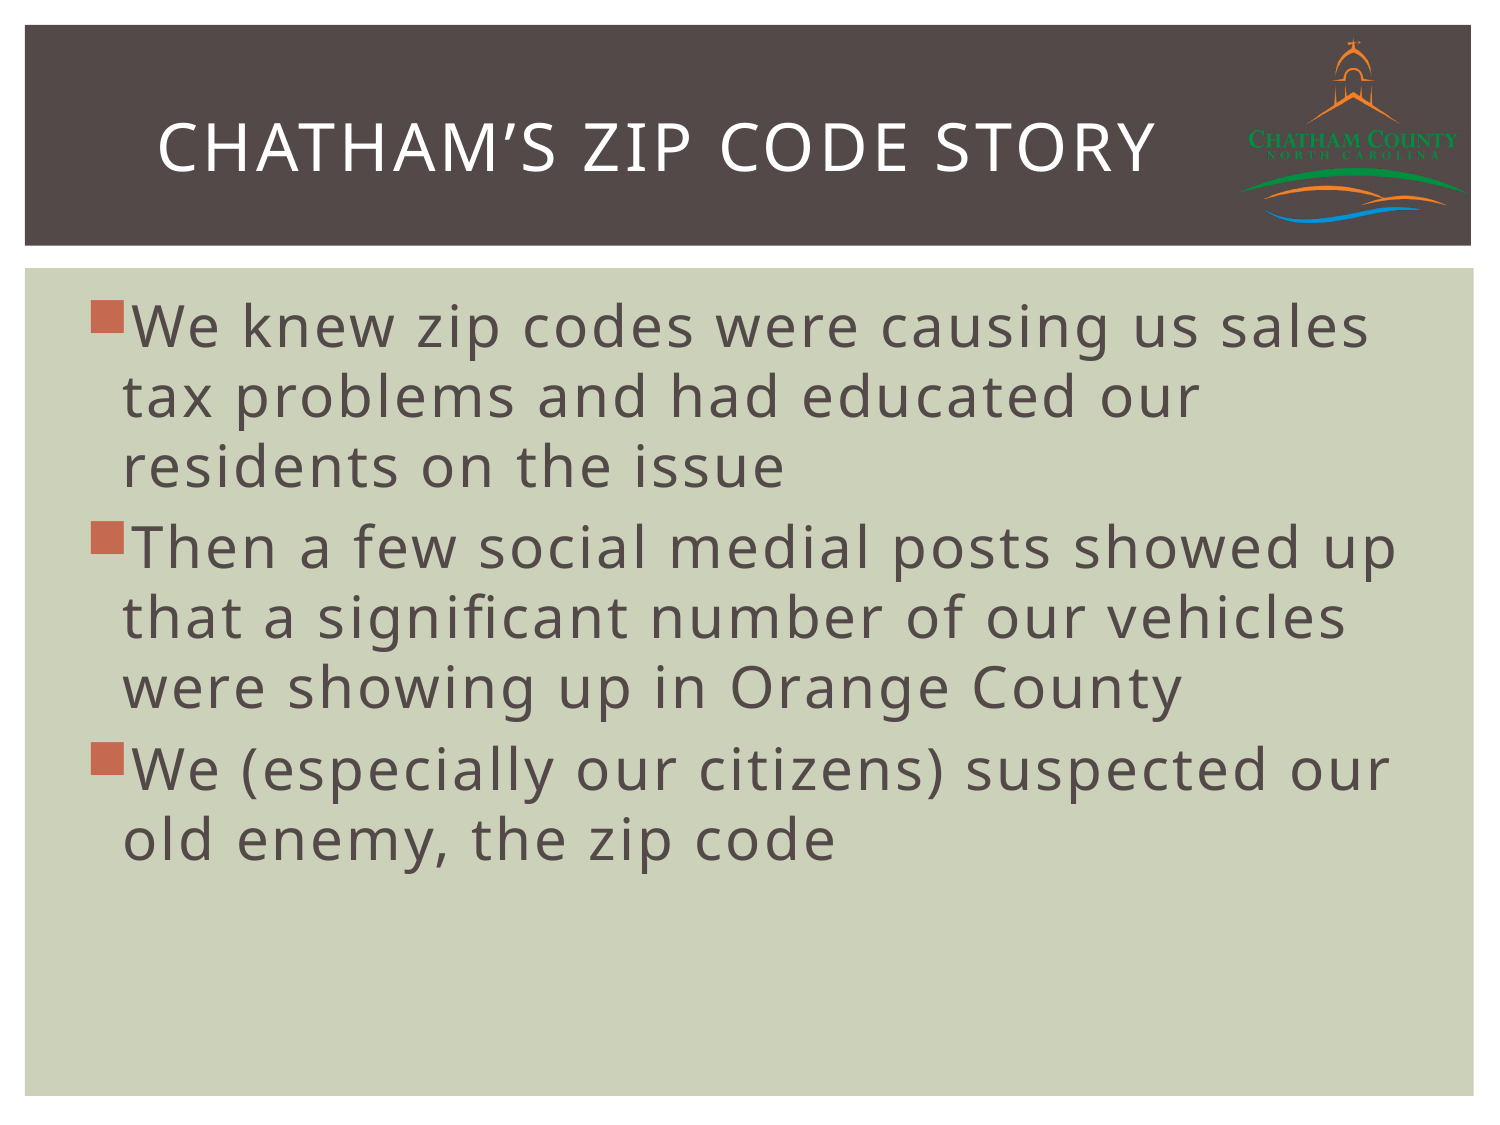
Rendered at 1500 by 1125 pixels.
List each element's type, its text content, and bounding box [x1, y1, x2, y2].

list We knew zip codes were causing us sales tax problems and had educated our residents on the issue Then a few social medial posts showed up that a significant number of our vehicles were showing up in Orange County We (especially our citizens) suspected our old enemy, the zip code [62, 281, 1442, 1005]
picture [1237, 37, 1469, 223]
title Chatham’s zip code story [62, 58, 1250, 232]
